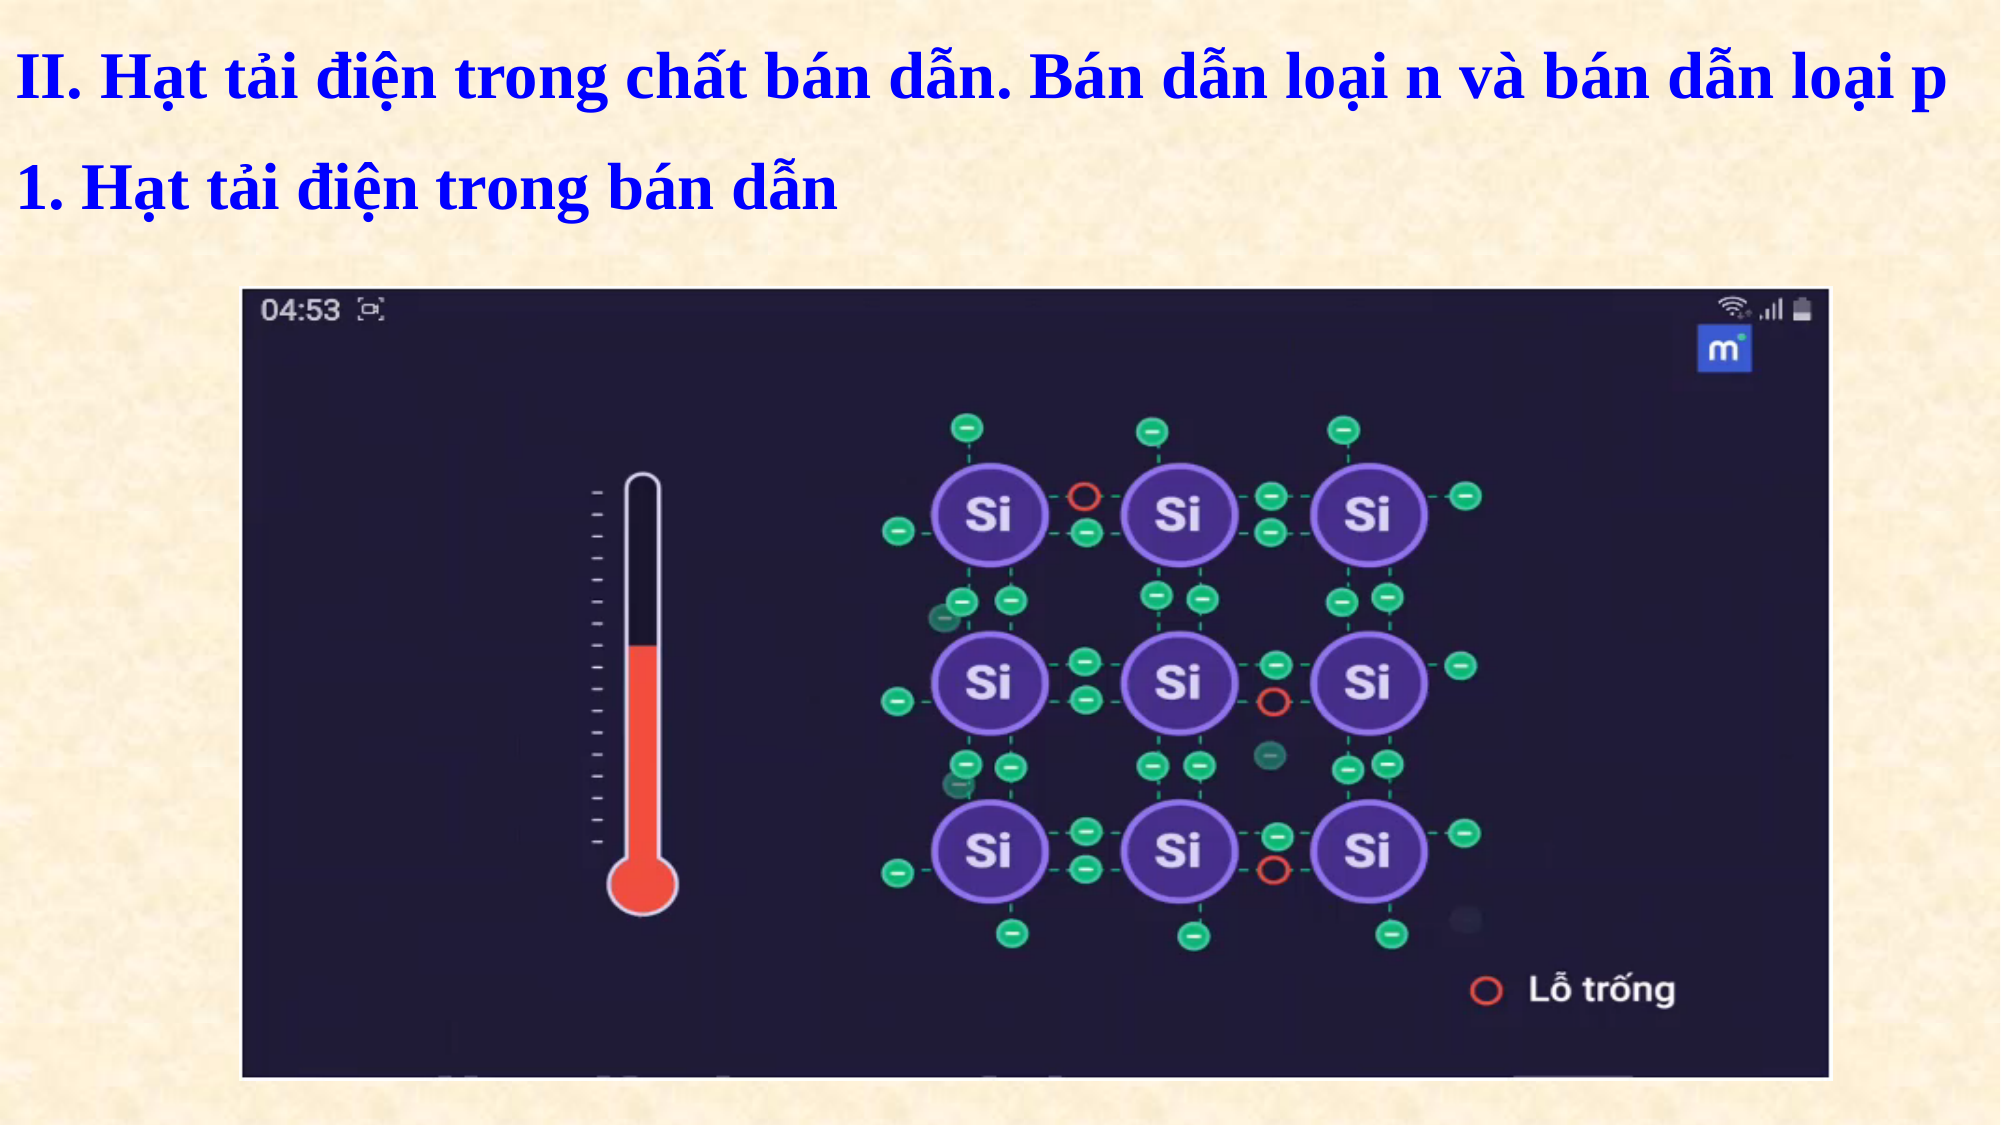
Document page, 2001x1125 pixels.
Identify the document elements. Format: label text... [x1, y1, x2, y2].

picture [0, 0, 2001, 1125]
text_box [238, 285, 1834, 1082]
text_box II. Hạt tải điện trong chất bán dẫn. Bán dẫn loại n và bán dẫn loại p [0, 21, 2000, 132]
text_box 1. Hạt tải điện trong bán dẫn [0, 132, 2000, 244]
